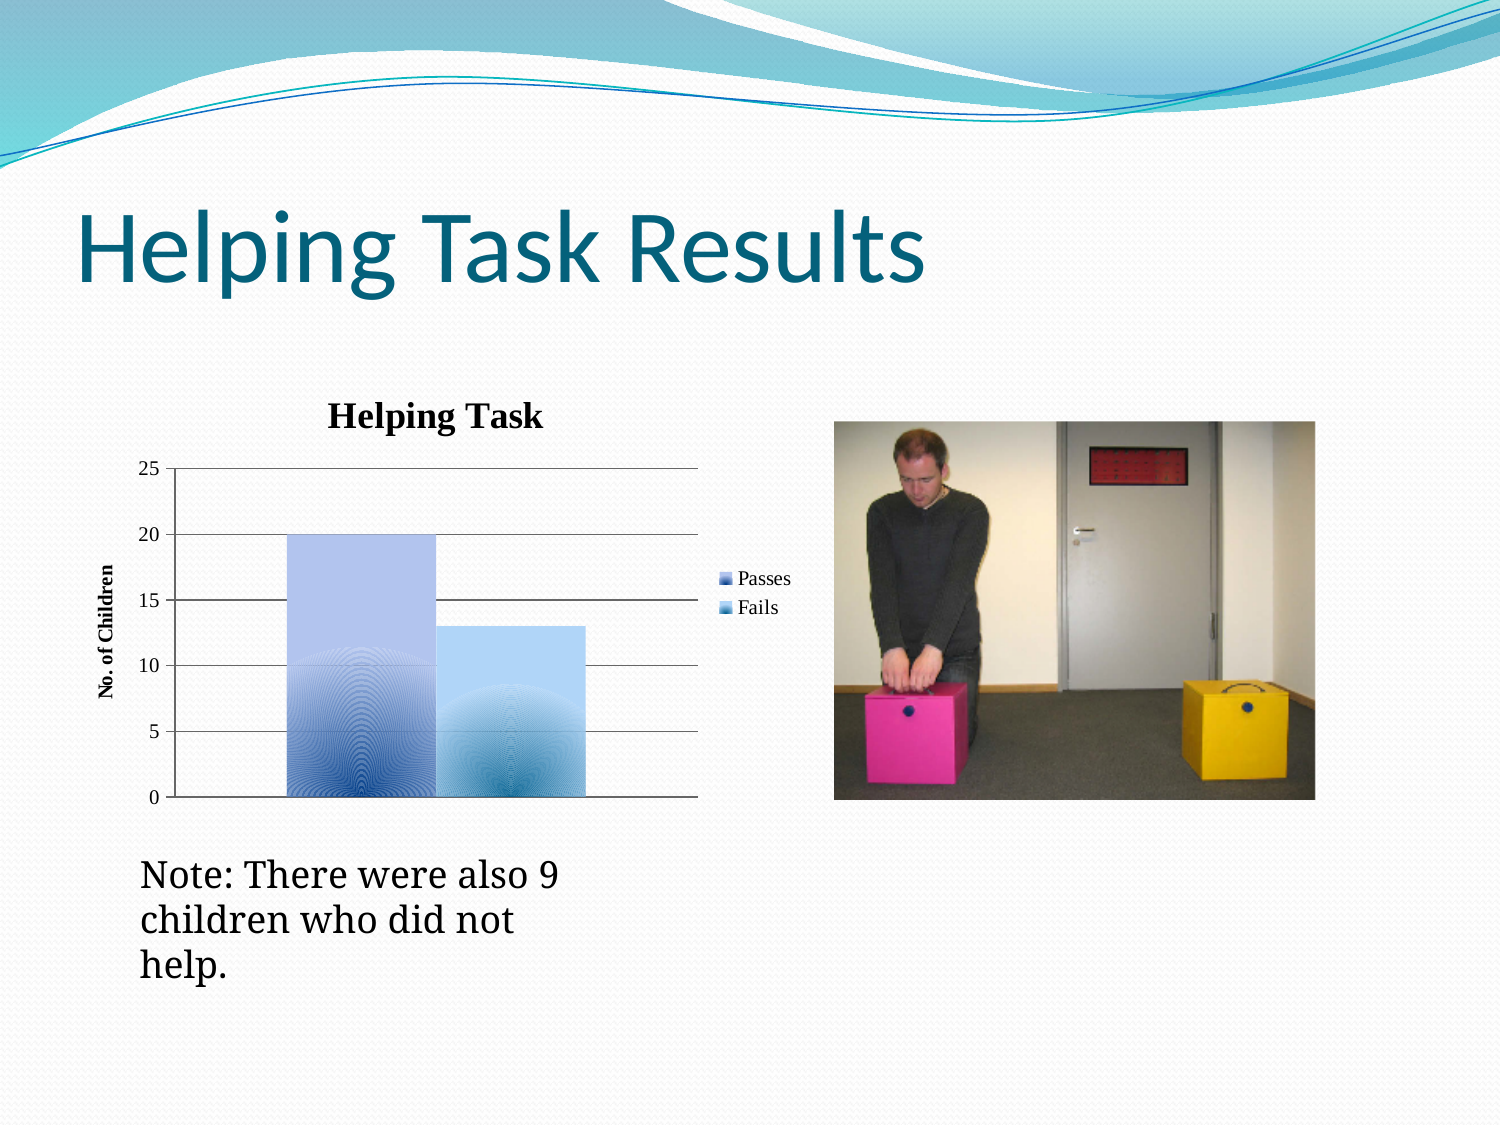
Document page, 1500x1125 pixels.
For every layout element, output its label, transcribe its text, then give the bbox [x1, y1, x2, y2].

picture [834, 419, 1317, 800]
chart [60, 367, 811, 818]
title Helping Task Results [75, 115, 1425, 303]
text_box Note: There were also 9 children who did not help. [125, 843, 588, 994]
